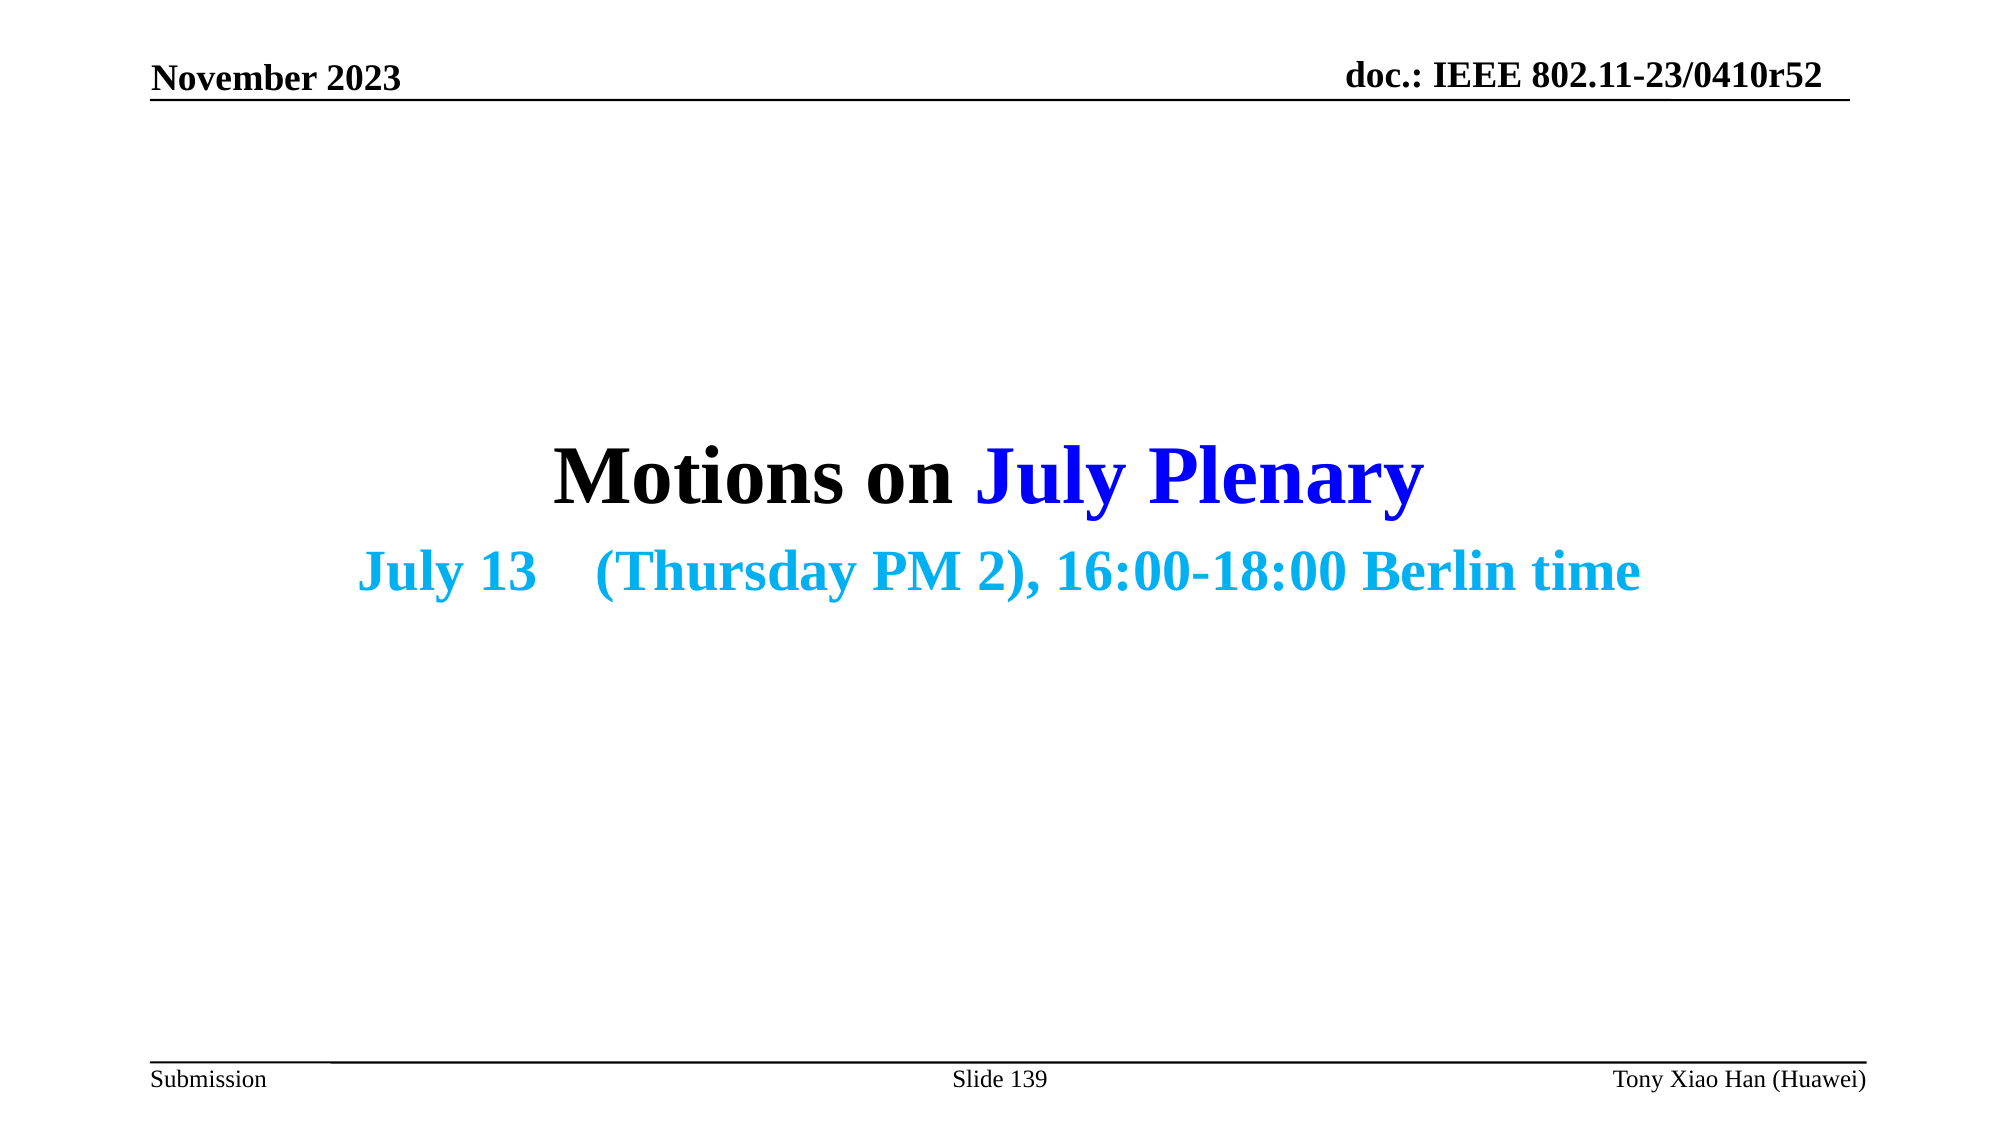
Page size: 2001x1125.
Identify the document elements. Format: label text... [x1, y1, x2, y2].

text_box Motions on July Plenary July 13 (Thursday PM 2), 16:00-18:00 Berlin time [249, 412, 1750, 950]
